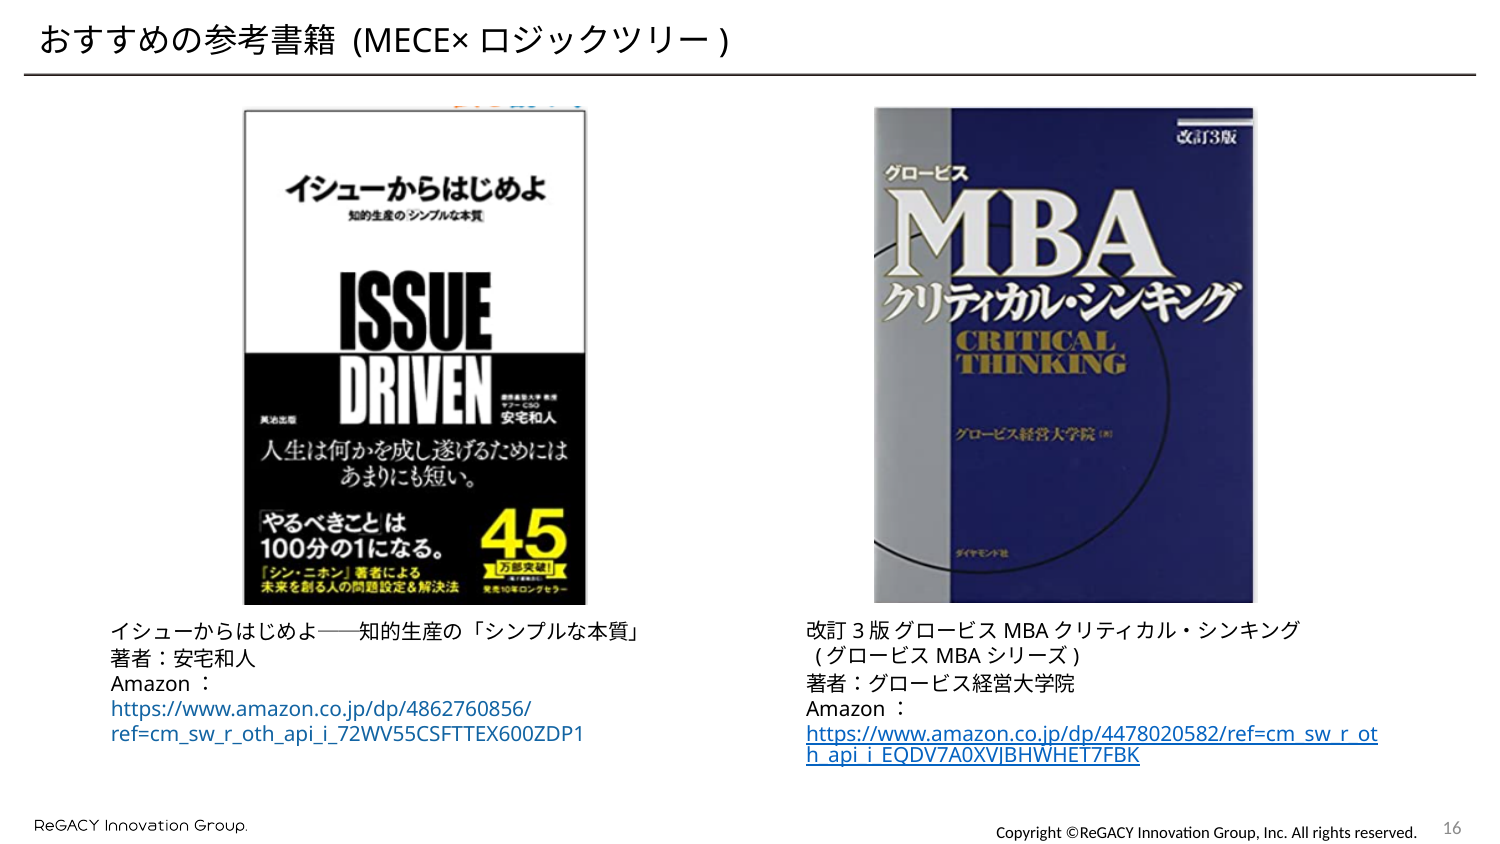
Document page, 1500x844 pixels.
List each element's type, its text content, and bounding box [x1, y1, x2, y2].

picture [23, 709, 259, 844]
picture [241, 106, 588, 606]
slide_number 15 [1416, 804, 1477, 844]
picture [874, 106, 1258, 603]
subtitle おすすめの参考書籍 (MECE×ロジックツリー) [23, 19, 1476, 65]
text_box イシューからはじめよ──知的生産の「シンプルな本質」 著者：安宅和人 Amazon： https://www.amazon.co.jp/dp/4862760856/ref=cm_sw_r_oth_api_i_72WV55CSFTTEX600ZDP1 [95, 610, 741, 754]
text_box 改訂3版 グロービスMBAクリティカル・シンキング (グロービスMBAシリーズ) 著者：グロービス経営大学院 Amazon： https://www.amazon.co.jp/dp/4478020582/ref=cm_sw_r_oth_api_i_EQDV7A0XVJBHWHET7FBK [790, 610, 1405, 757]
